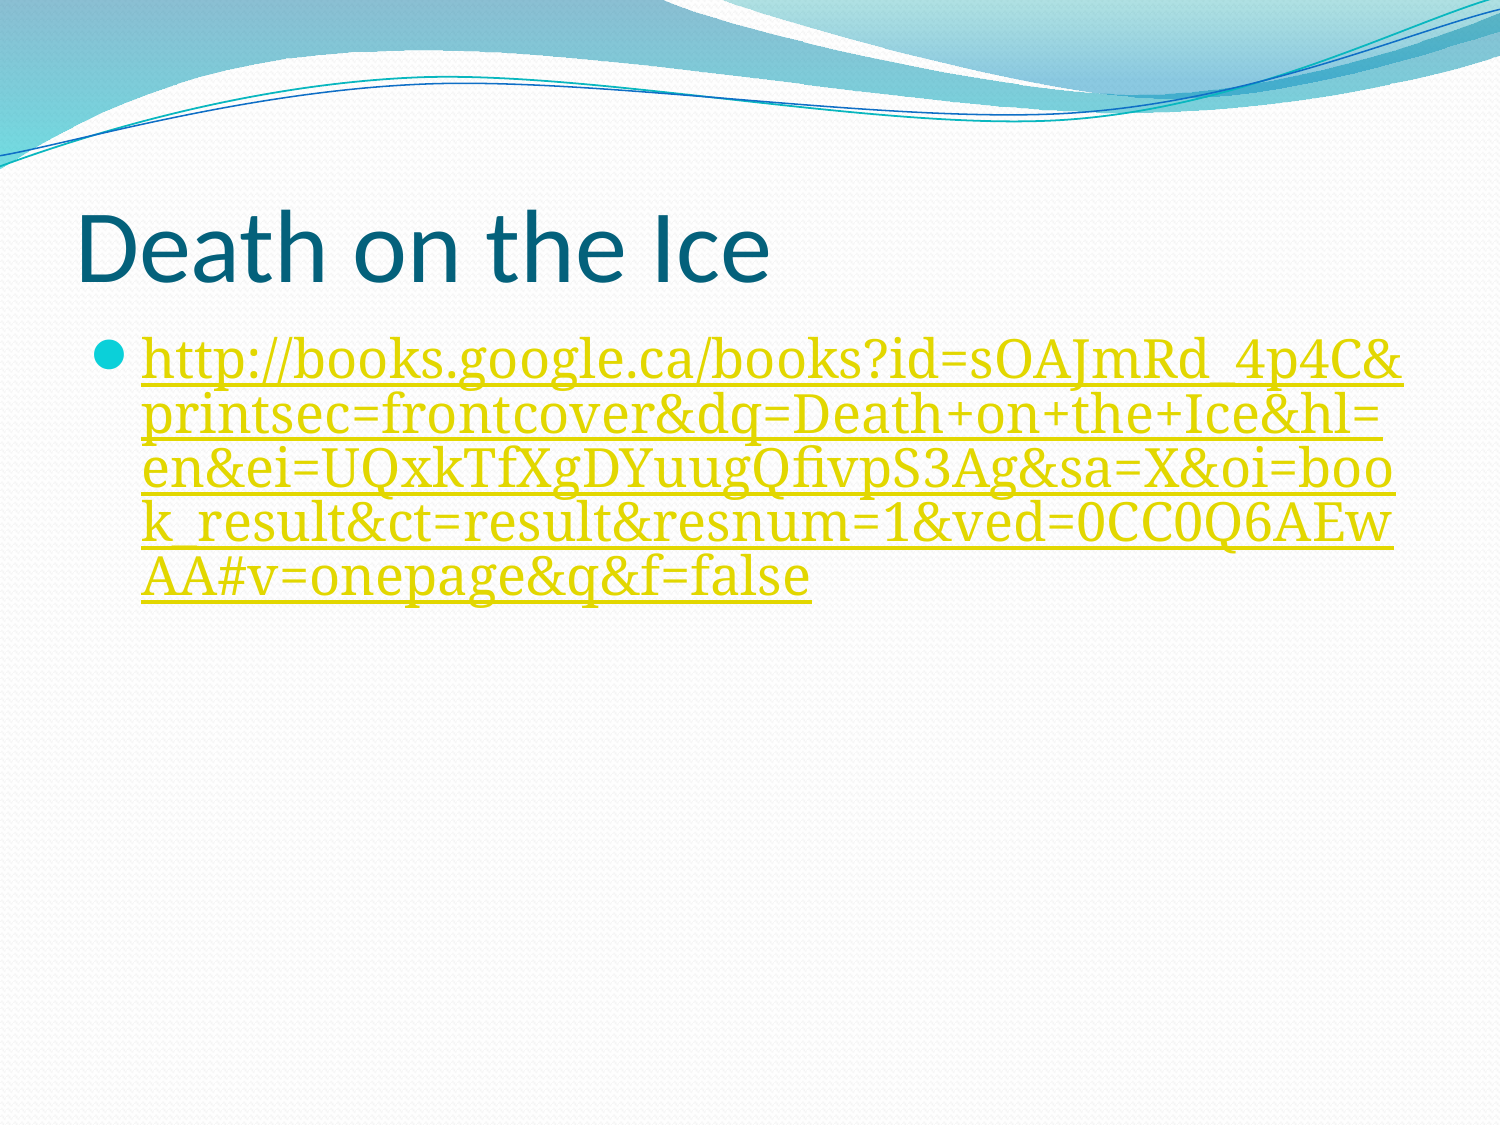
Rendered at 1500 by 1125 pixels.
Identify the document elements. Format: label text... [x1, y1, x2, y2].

list http://books.google.ca/books?id=sOAJmRd_4p4C&printsec=frontcover&dq=Death+on+the+Ice&hl=en&ei=UQxkTfXgDYuugQfivpS3Ag&sa=X&oi=book_result&ct=result&resnum=1&ved=0CC0Q6AEwAA#v=onepage&q&f=false [75, 317, 1425, 1038]
title Death on the Ice [75, 115, 1425, 303]
